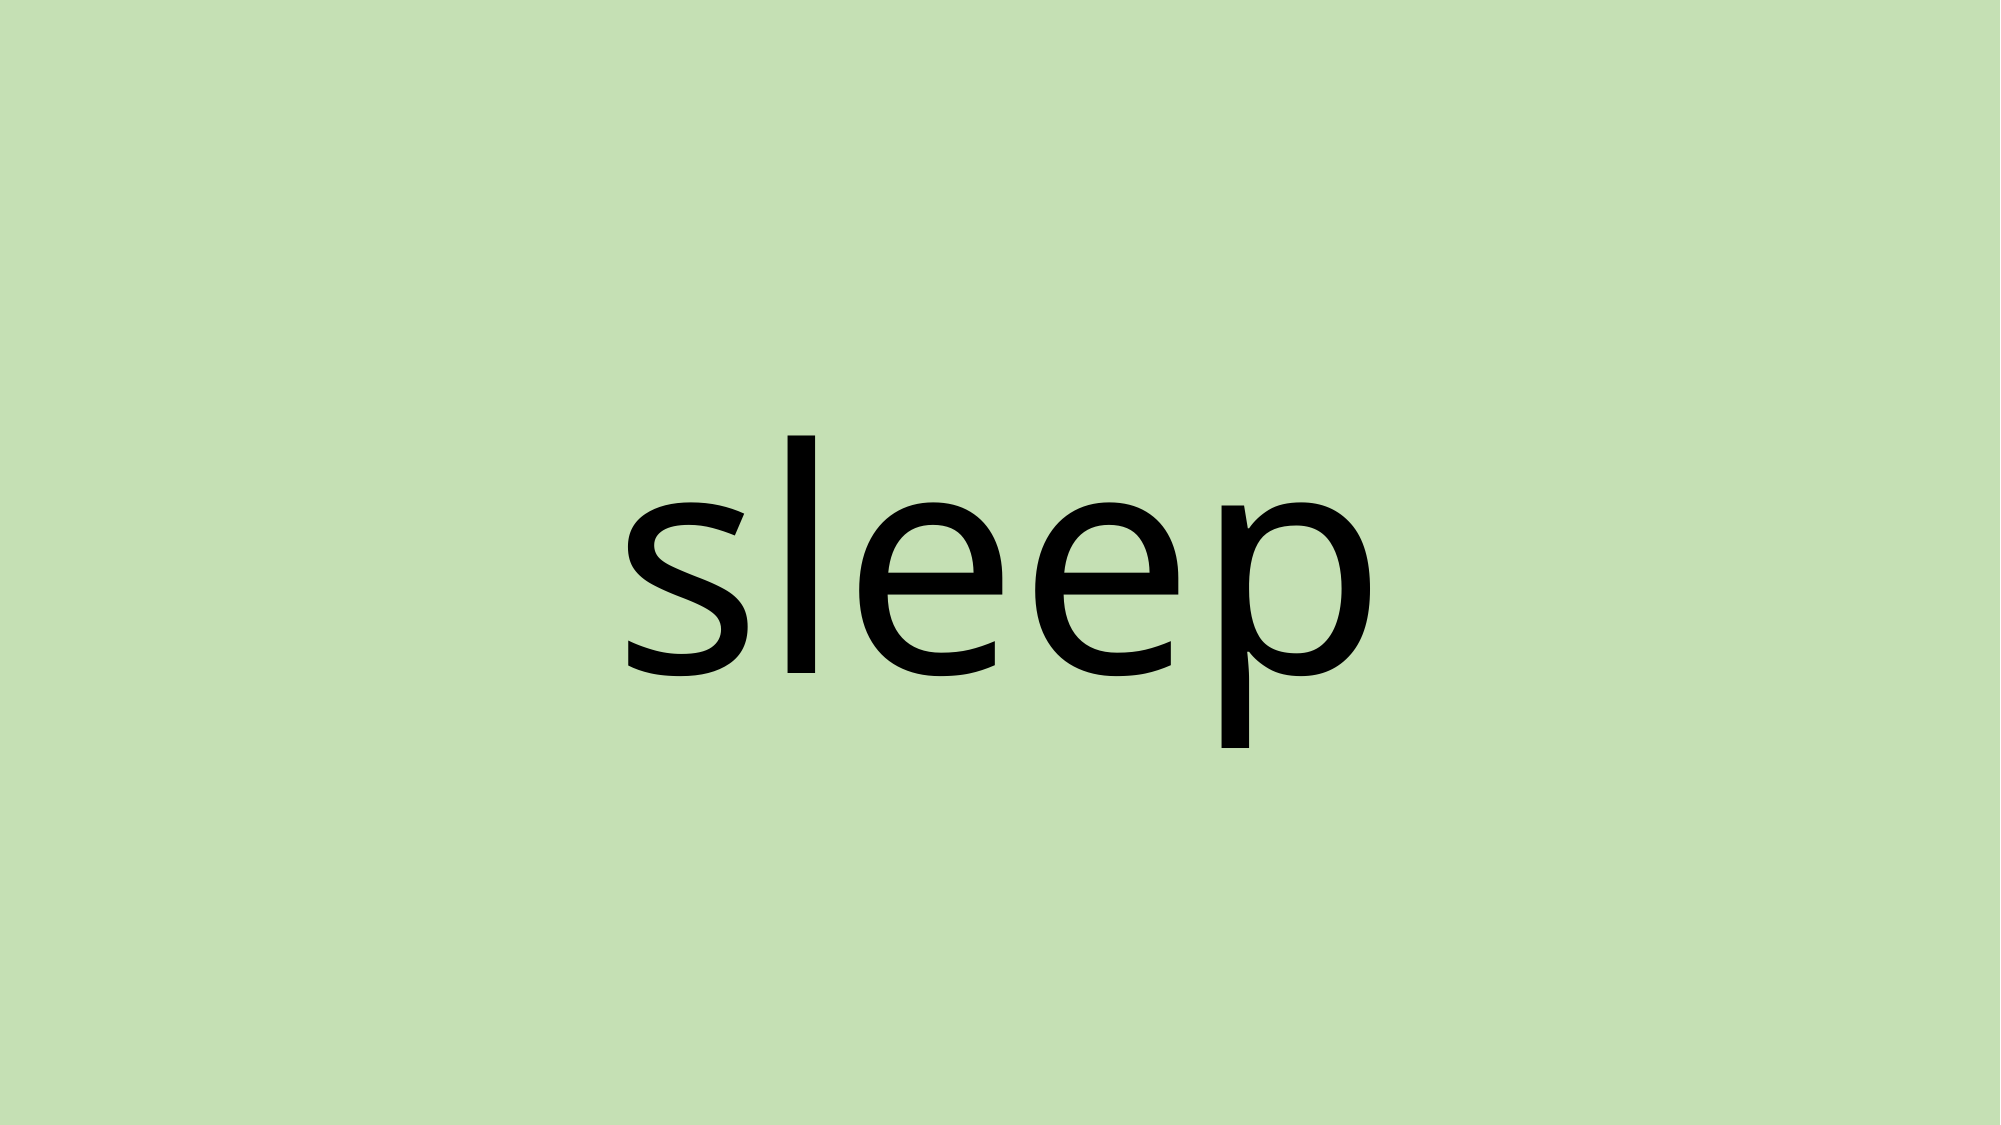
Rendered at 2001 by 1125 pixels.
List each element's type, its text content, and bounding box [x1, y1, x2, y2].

text_box sleep [405, 354, 1594, 744]
